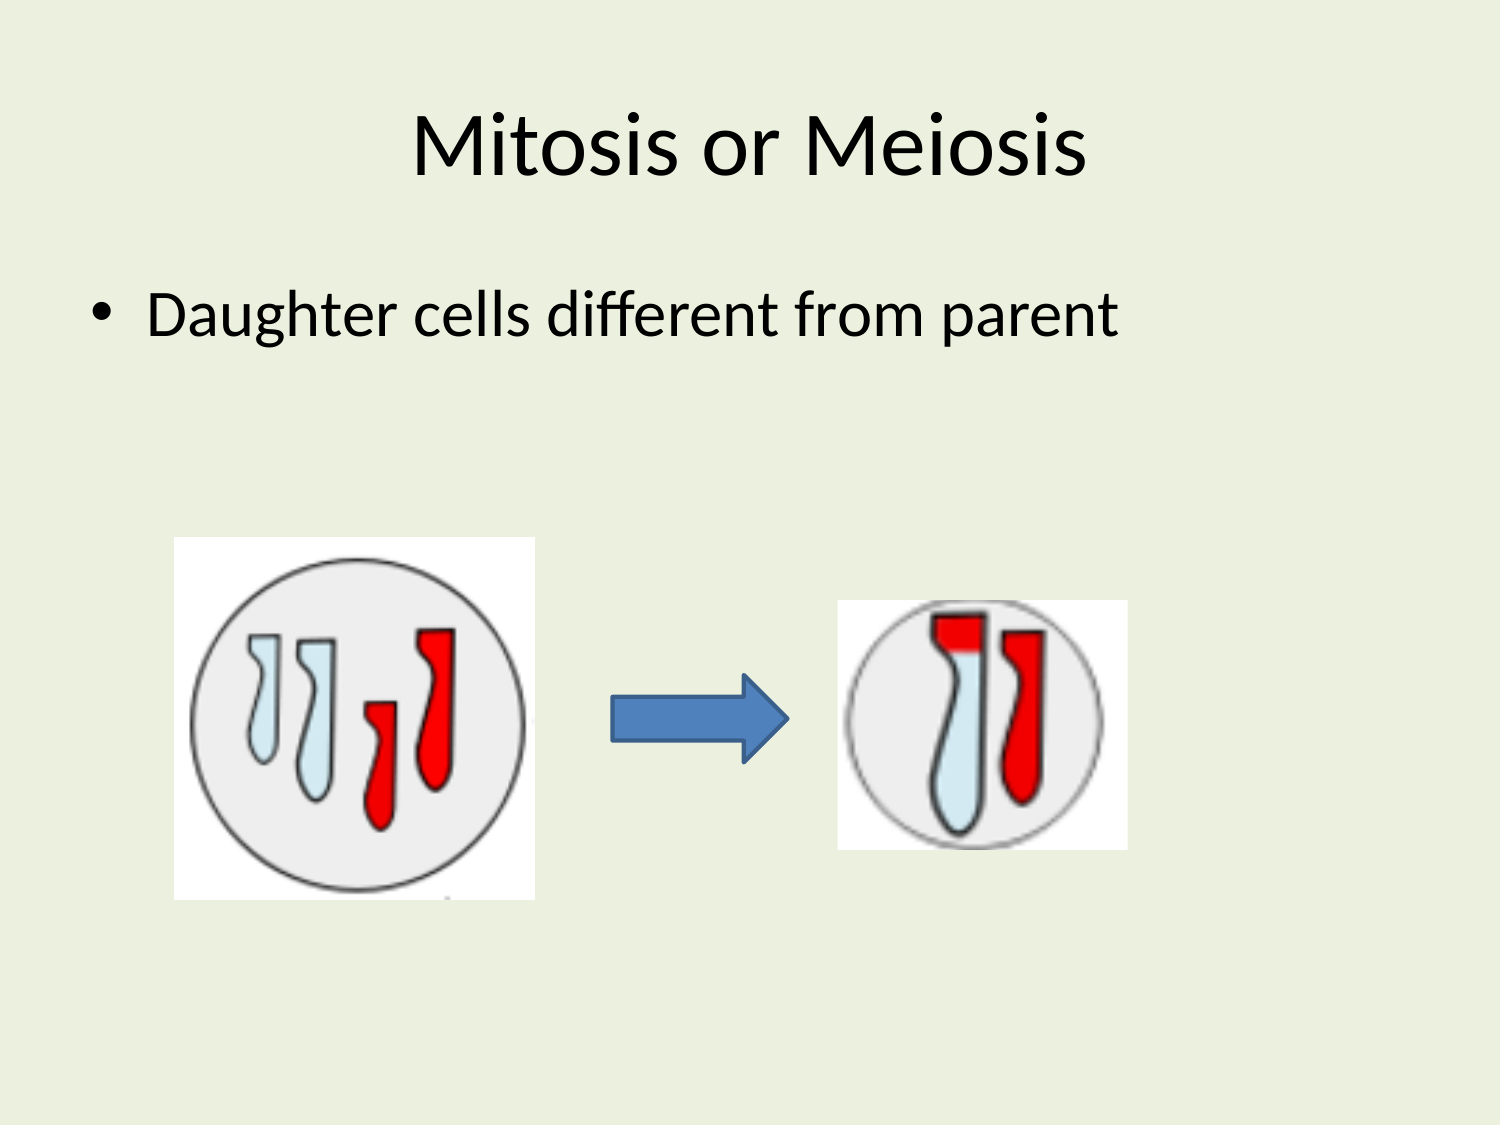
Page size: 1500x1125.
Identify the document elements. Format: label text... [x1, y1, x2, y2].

picture [174, 537, 535, 901]
list Daughter cells different from parent [75, 262, 1425, 1005]
picture [837, 599, 1128, 851]
title Mitosis or Meiosis [75, 45, 1425, 233]
text_box [610, 673, 790, 765]
